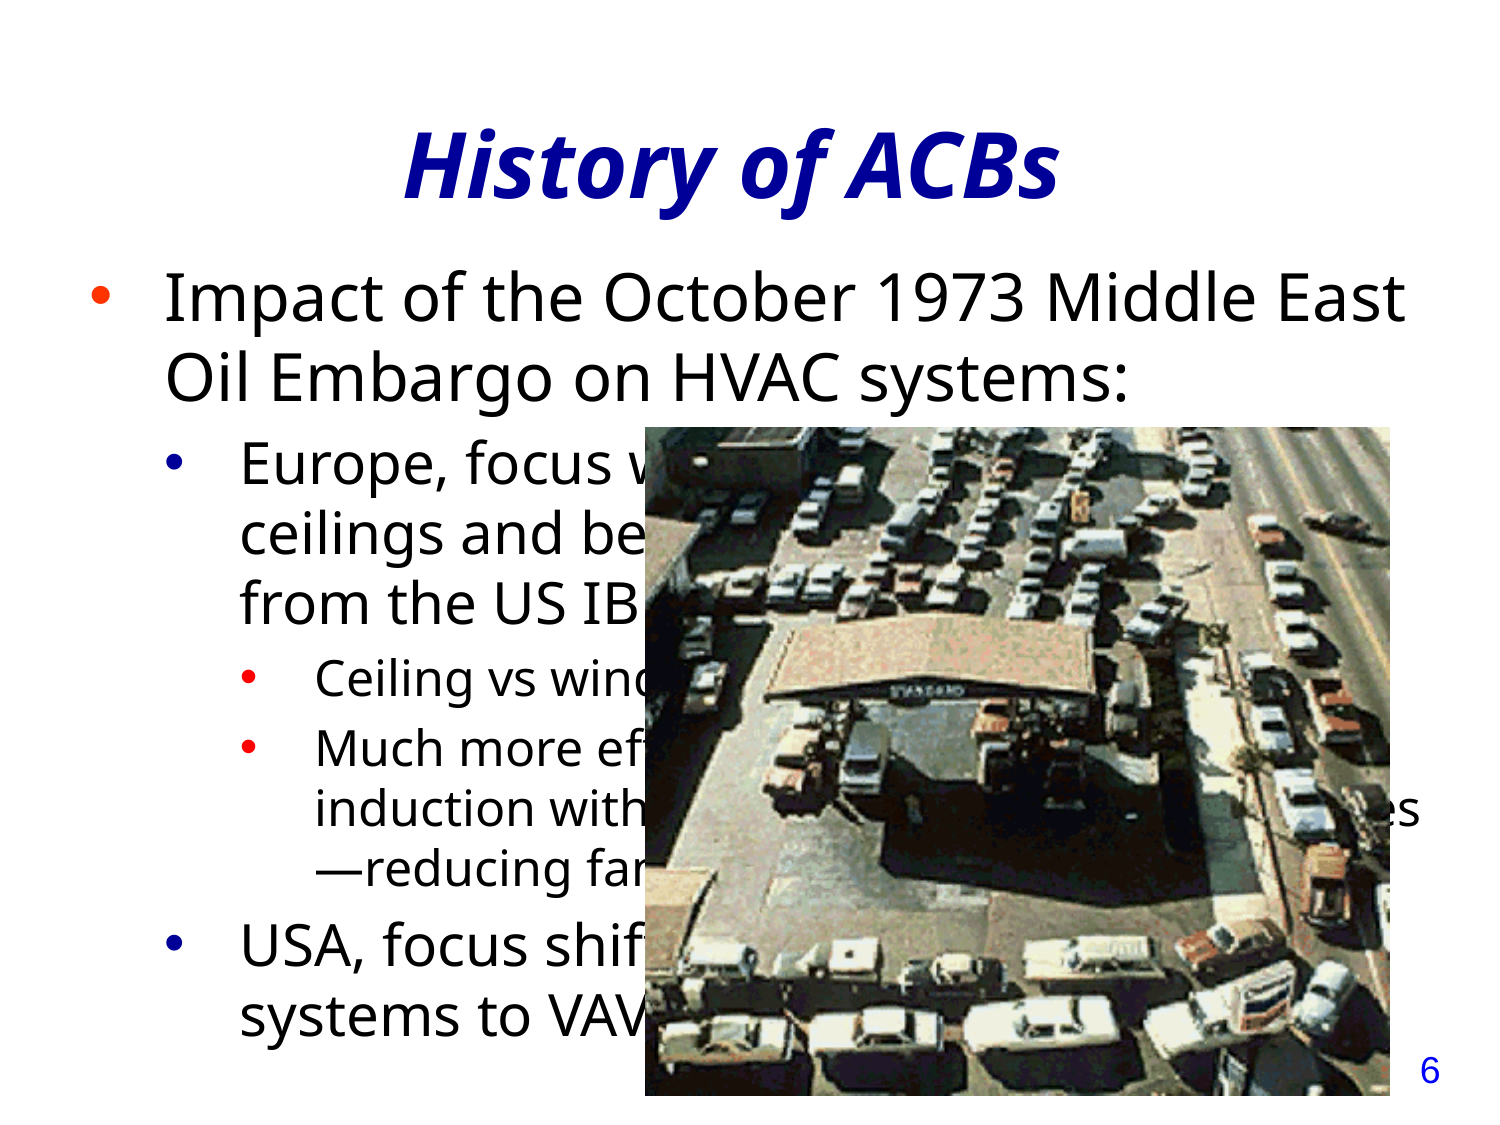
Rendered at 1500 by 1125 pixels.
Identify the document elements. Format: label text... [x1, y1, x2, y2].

picture [644, 427, 1391, 1096]
title History of ACBs [94, 98, 1371, 246]
subtitle Impact of the October 1973 Middle East Oil Embargo on HVAC systems: Europe, focus was concentrated on chilled ceilings and beams. Their major changes from the US IB approach was, Ceiling vs window placement Much more efficient nozzles, capable of high induction with 80% lower primary air pressures—reducing fan energy and noise (< NC 30). USA, focus shifted from constant volume systems to VAV. [74, 246, 1453, 1125]
